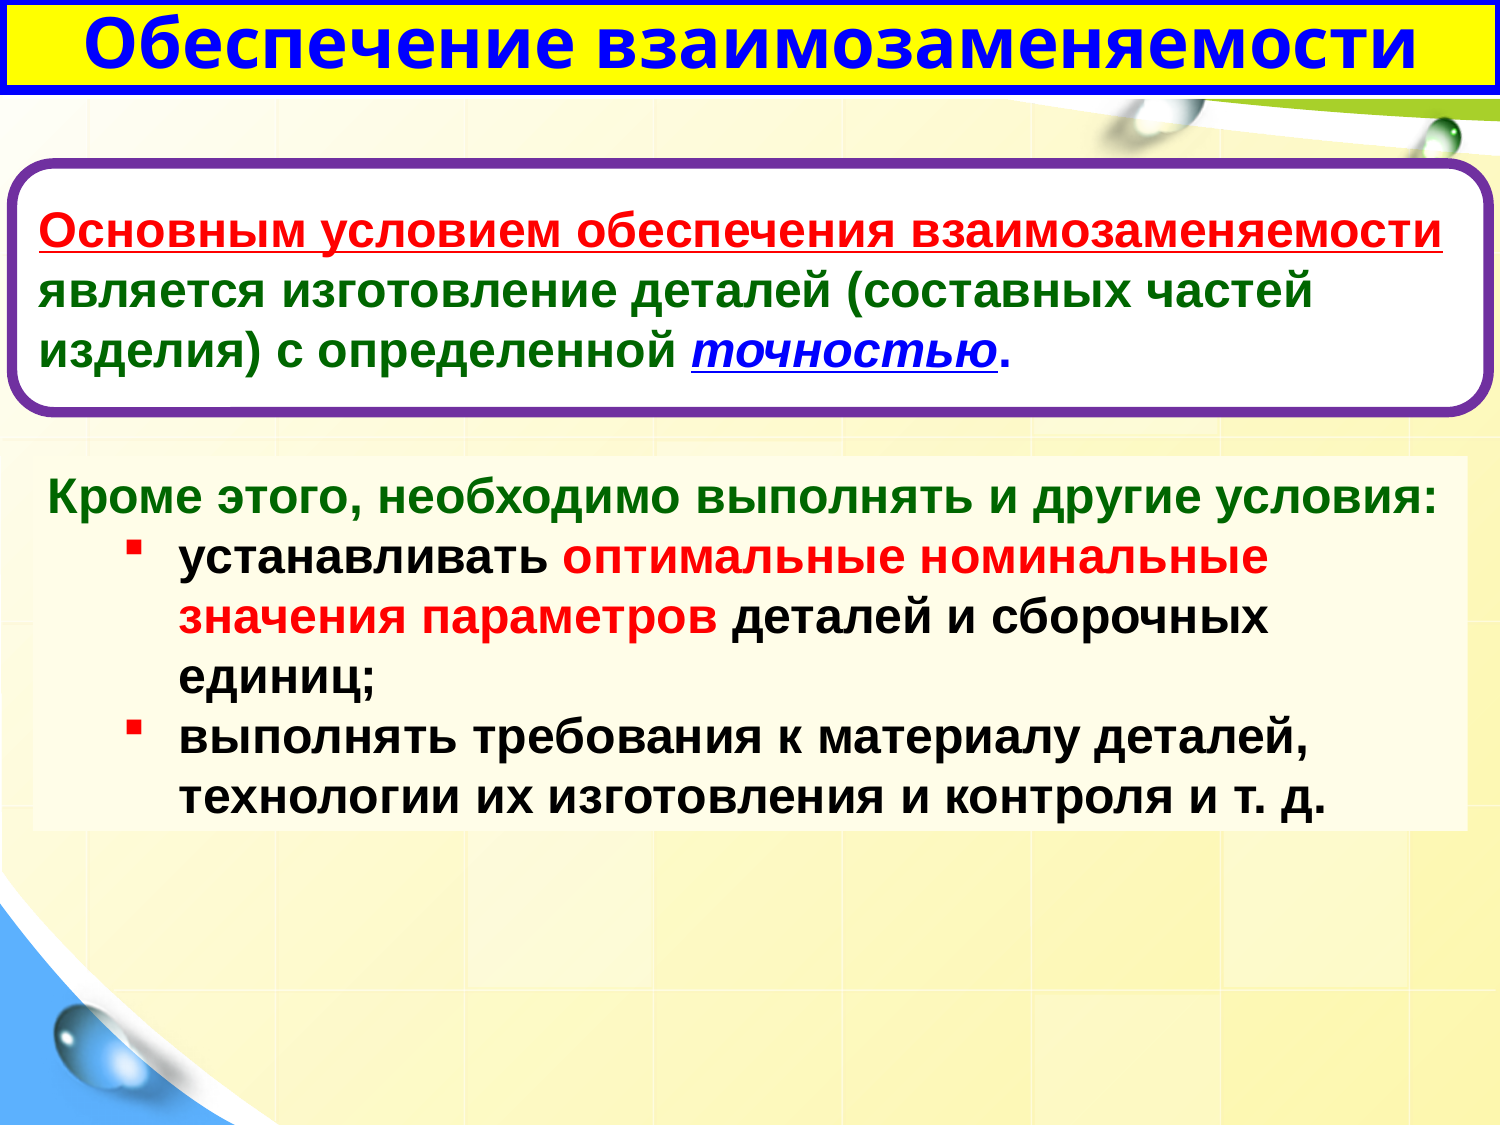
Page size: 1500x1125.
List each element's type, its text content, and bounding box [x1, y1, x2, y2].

picture [0, 918, 230, 1125]
text_box Кроме этого, необходимо выполнять и другие условия: устанавливать оптимальные номинальные значения параметров деталей и сборочных единиц; выполнять требования к материалу деталей, технологии их изготовления и контроля и т. д. [32, 456, 1468, 831]
title Обеспечение взаимозаменяемости [2, 0, 1500, 91]
text_box Основным условием обеспечения взаимозаменяемости является изготовление деталей (составных частей изделия) с определенной точностью. [9, 161, 1491, 415]
picture [1068, 95, 1491, 169]
